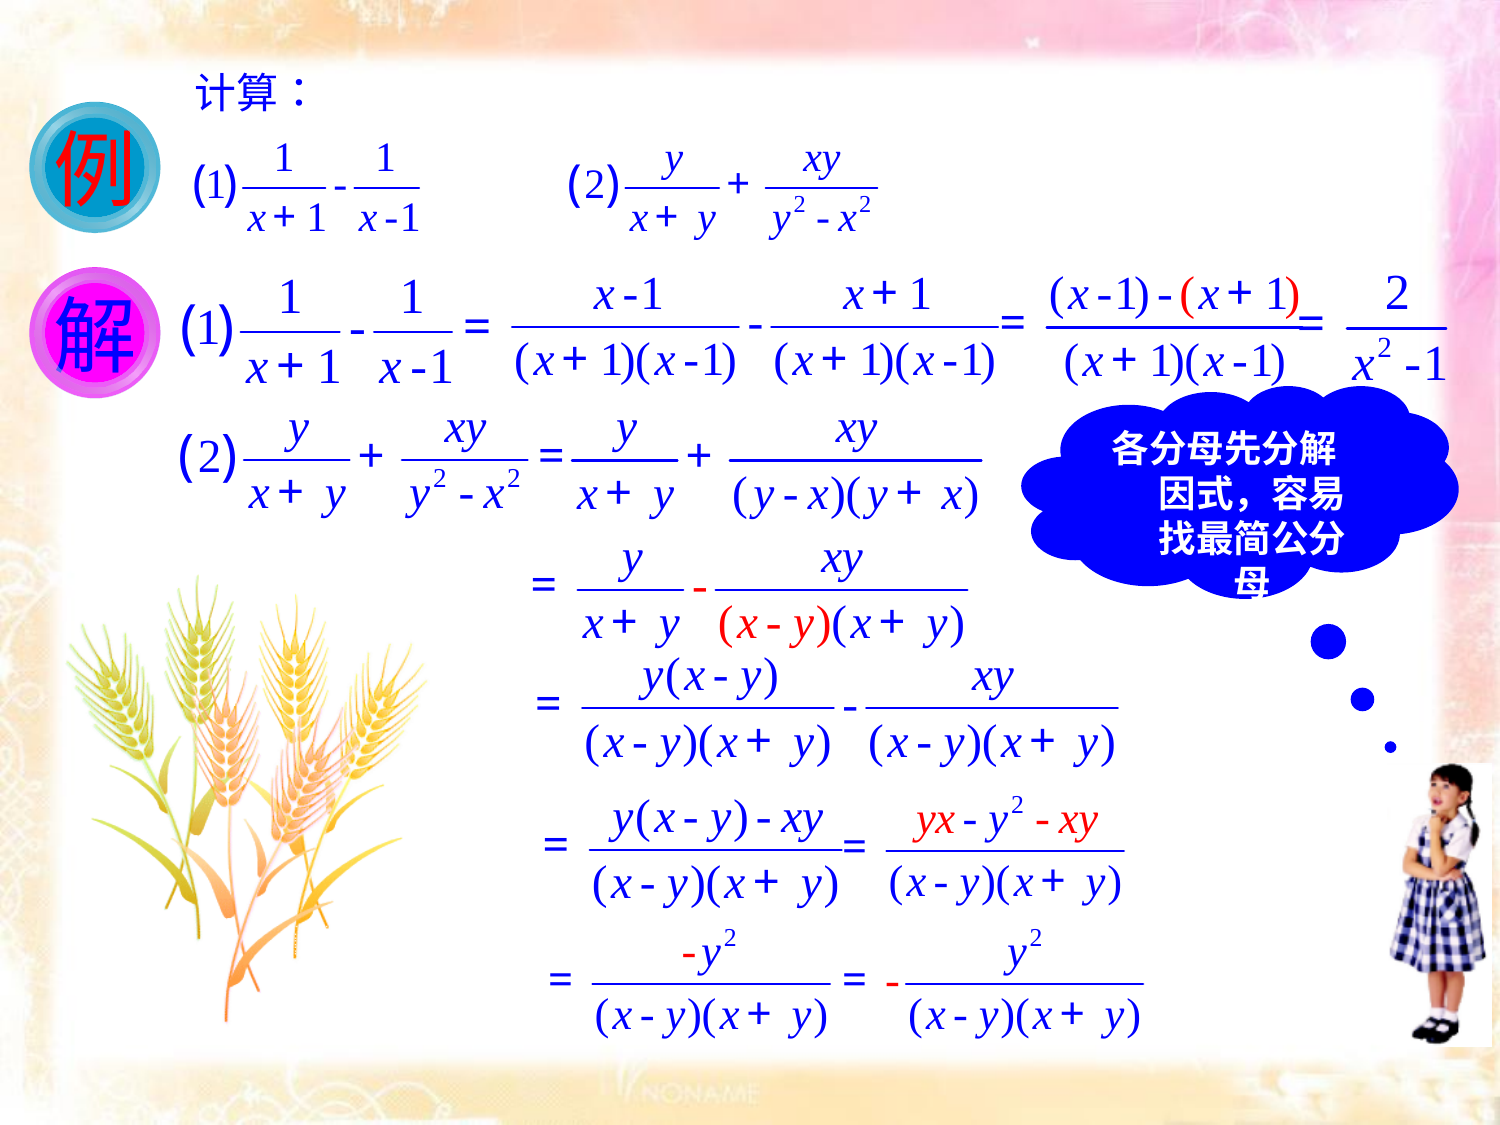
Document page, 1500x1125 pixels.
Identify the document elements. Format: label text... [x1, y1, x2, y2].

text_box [29, 101, 161, 234]
text_box 各分母先分解因式，容易找最简公分母 [1350, 687, 1375, 712]
text_box 各分母先分解因式，容易找最简公分母 [1021, 401, 1459, 599]
picture [0, 0, 1500, 1125]
text_box 各分母先分解因式，容易找最简公分母 [1310, 623, 1347, 660]
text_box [29, 266, 161, 399]
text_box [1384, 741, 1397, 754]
